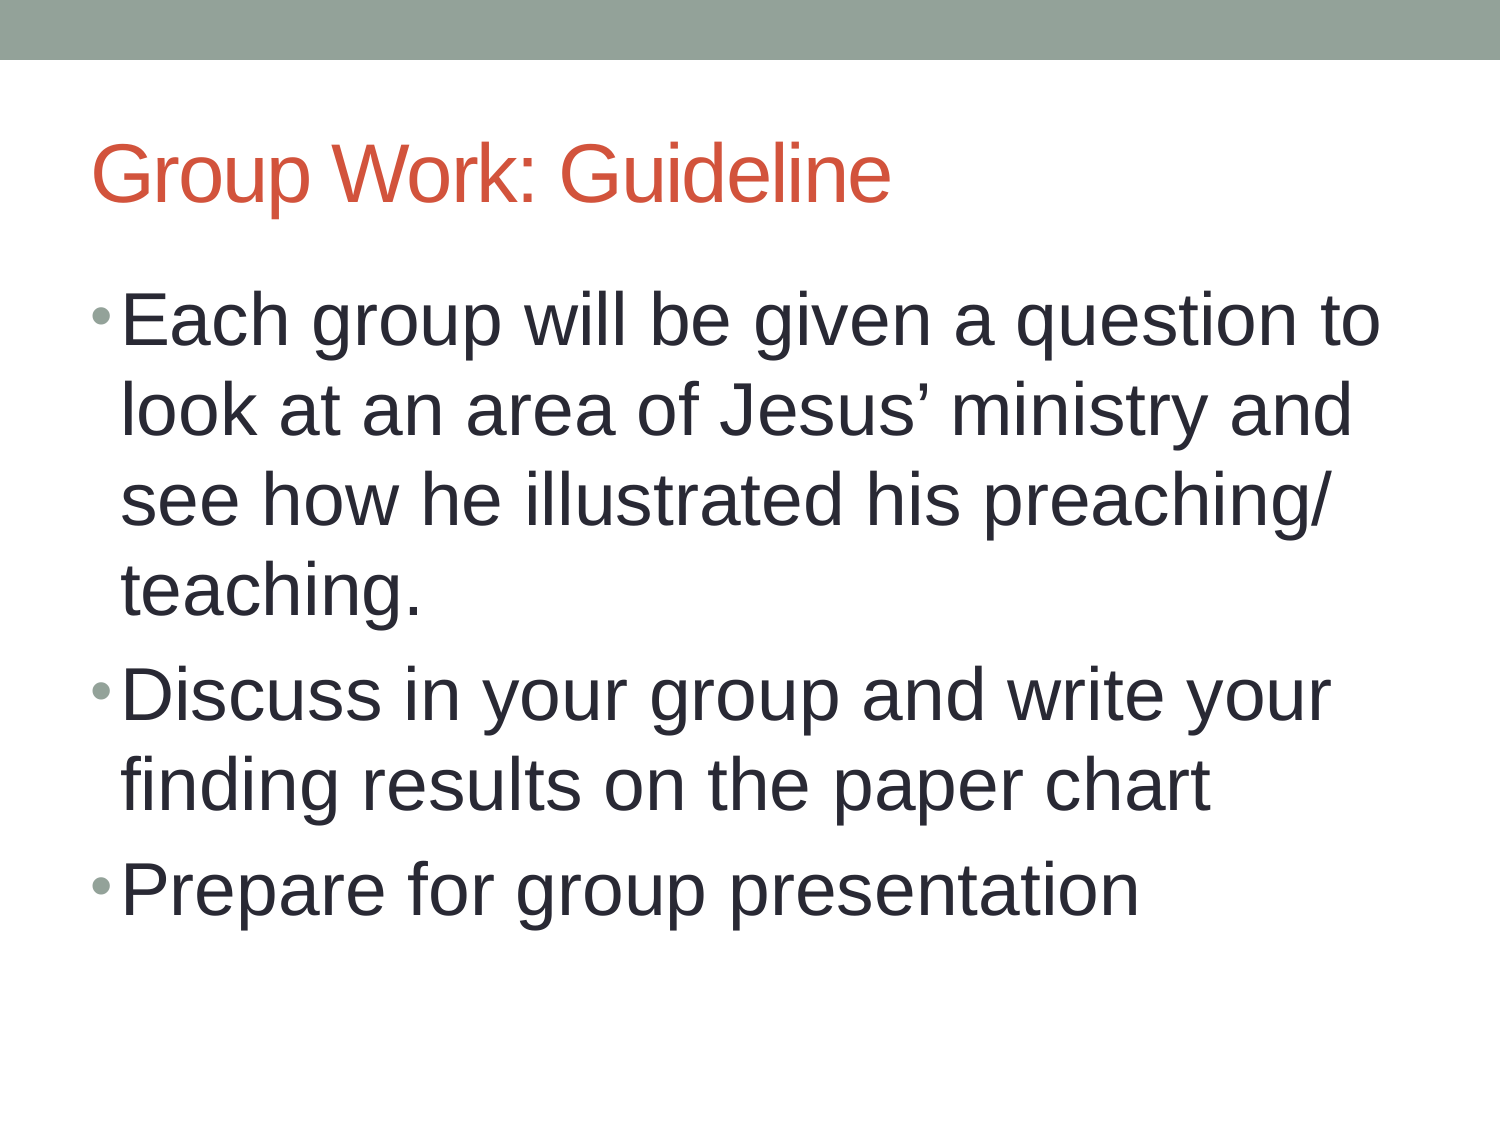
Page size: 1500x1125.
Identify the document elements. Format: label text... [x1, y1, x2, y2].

list Each group will be given a question to look at an area of Jesus’ ministry and see how he illustrated his preaching/ teaching. Discuss in your group and write your finding results on the paper chart Prepare for group presentation [75, 262, 1425, 1063]
title Group Work: Guideline [75, 87, 1425, 250]
